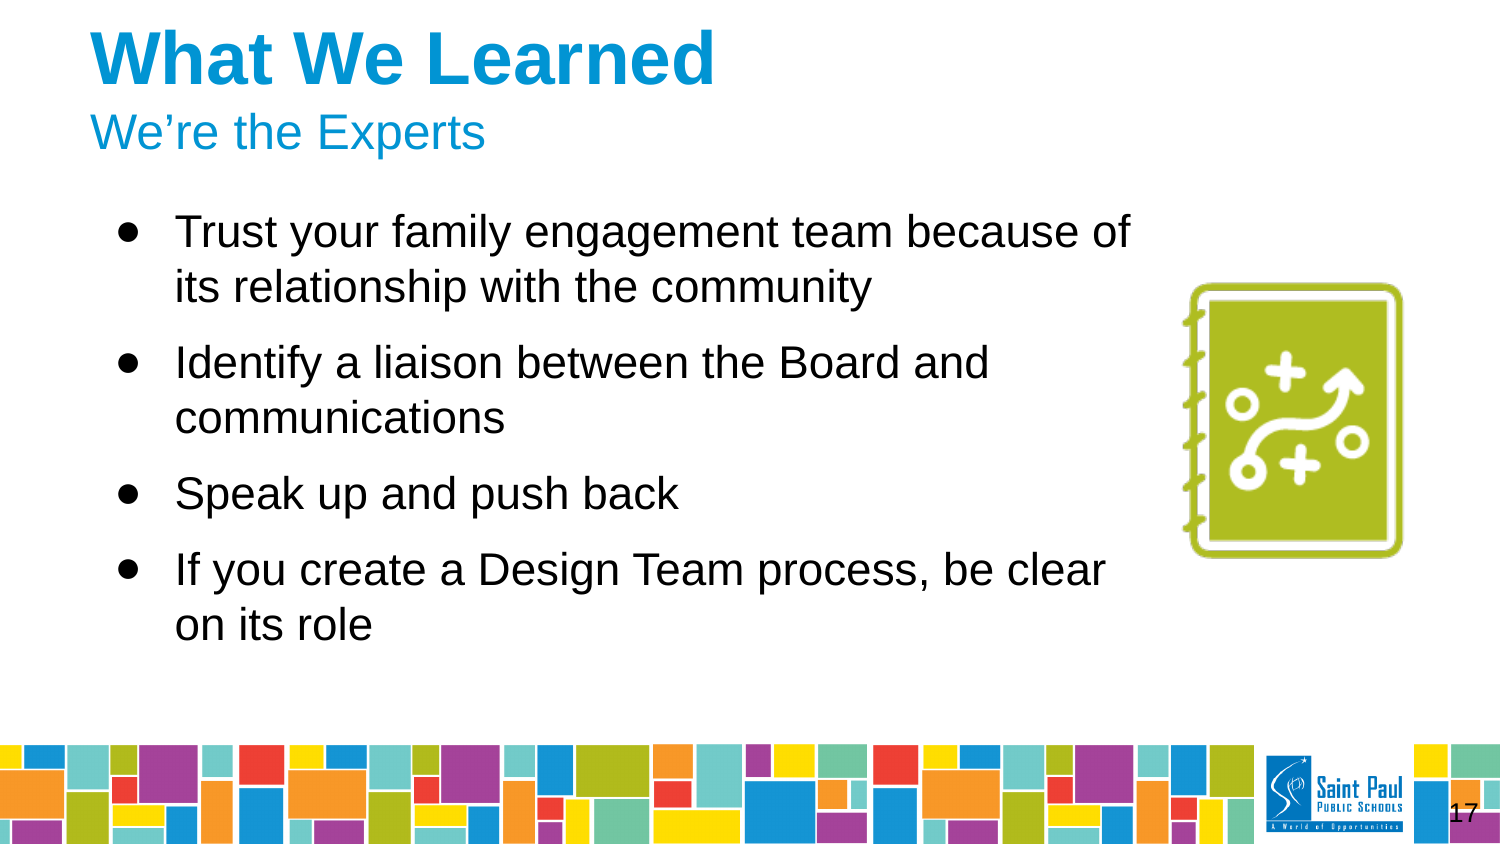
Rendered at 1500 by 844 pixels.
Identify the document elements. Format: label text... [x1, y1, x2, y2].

title What We Learned We’re the Experts [75, 33, 1425, 175]
picture [1175, 269, 1421, 574]
picture [0, 744, 233, 844]
picture [873, 744, 1500, 844]
slide_number ‹#› [1403, 779, 1494, 844]
list Trust your family engagement team because of its relationship with the community Identify a liaison between the Board and communications Speak up and push back If you create a Design Team process, be clear on its role [84, 187, 1176, 709]
picture [239, 744, 867, 844]
